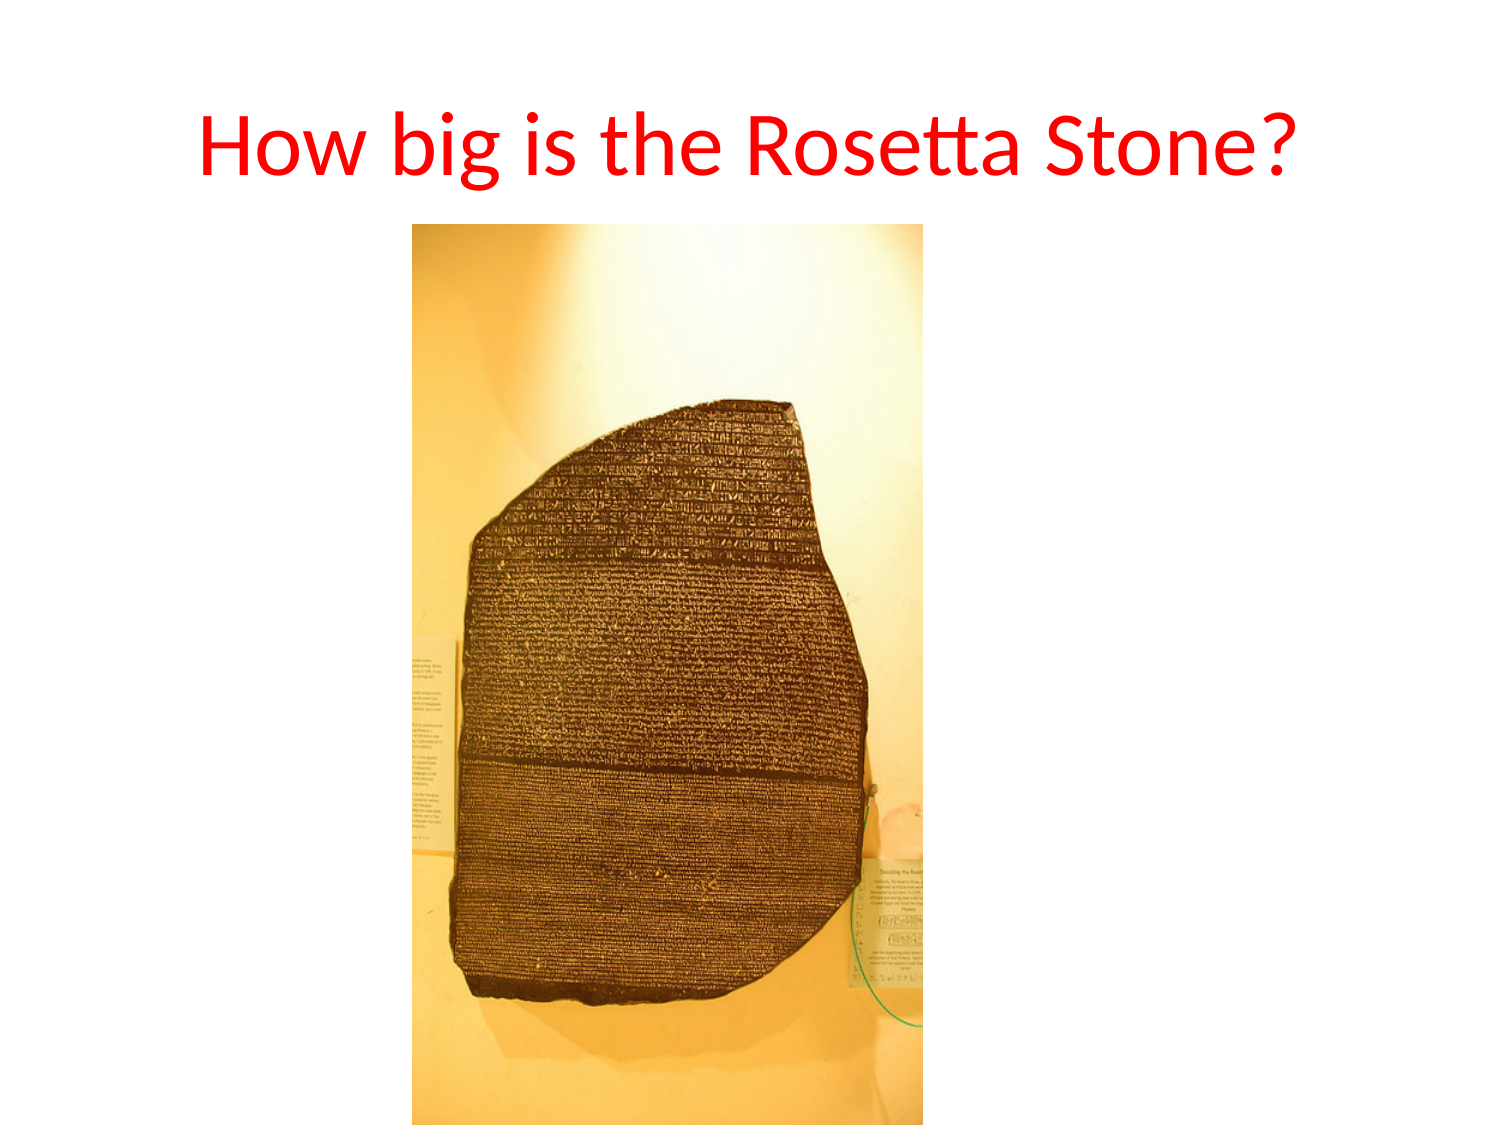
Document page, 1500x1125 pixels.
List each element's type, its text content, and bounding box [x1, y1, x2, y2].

title How big is the Rosetta Stone? [75, 45, 1425, 233]
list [412, 224, 923, 1125]
